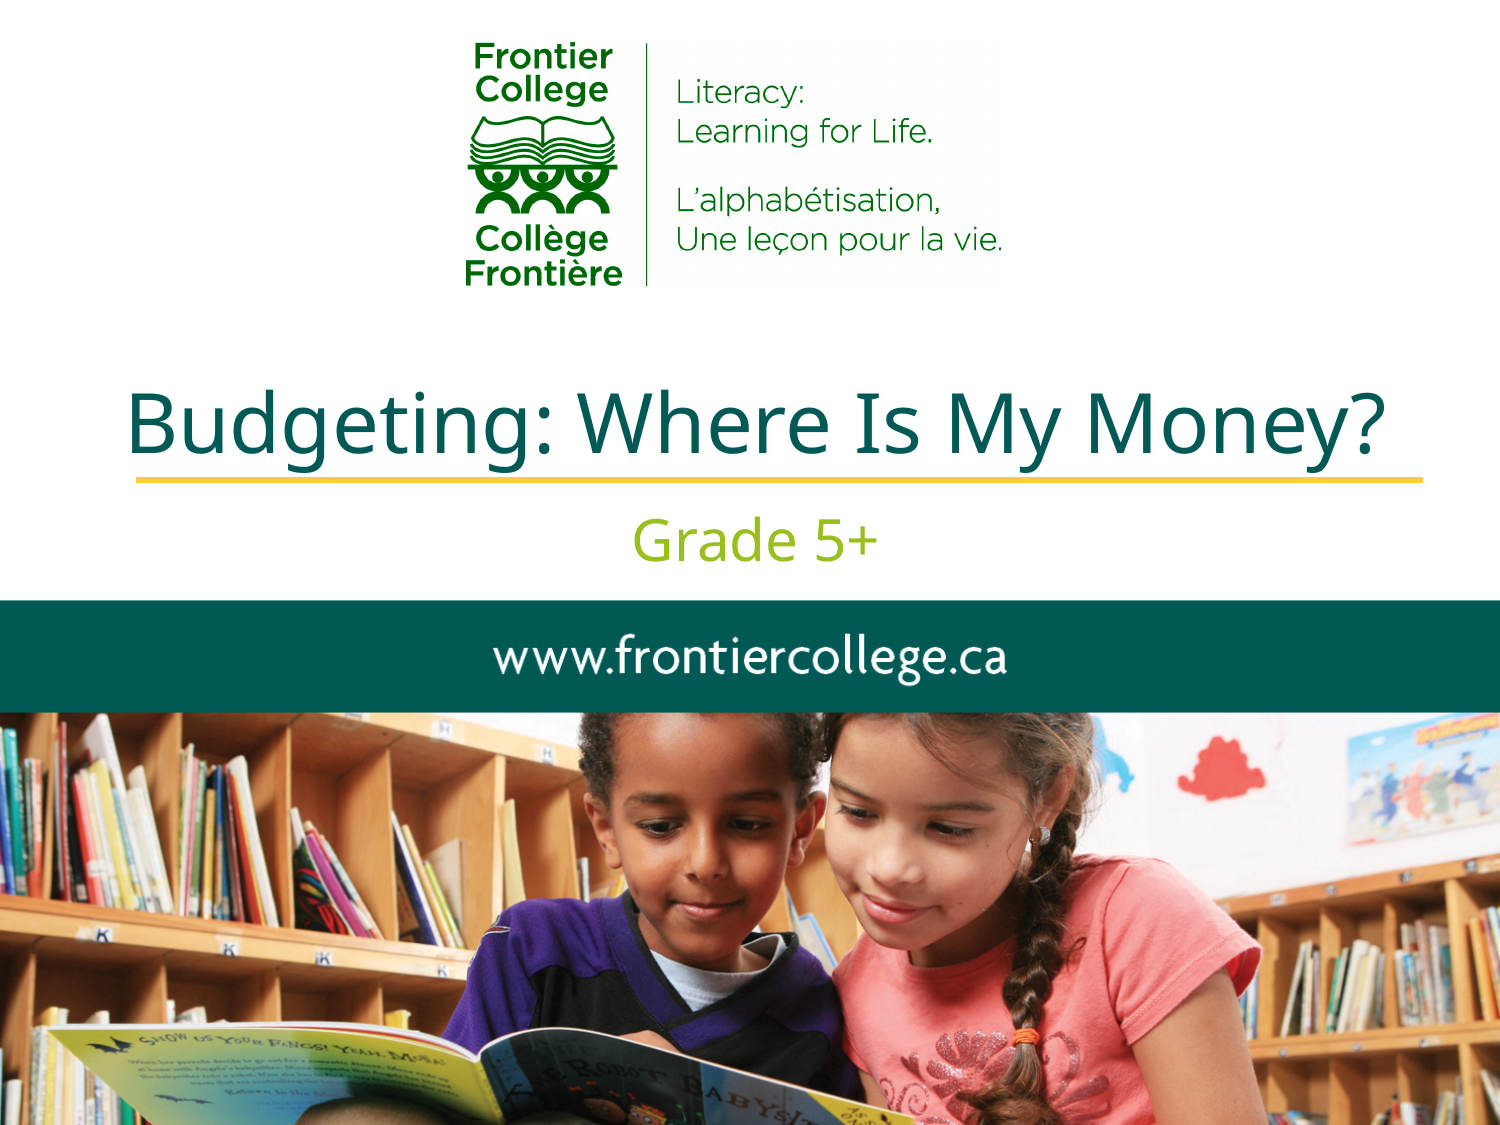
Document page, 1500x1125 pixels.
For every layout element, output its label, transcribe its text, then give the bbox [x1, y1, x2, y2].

subtitle Grade 5+ [64, 503, 1447, 579]
picture [0, 0, 1500, 1125]
title Budgeting: Where Is My Money? [64, 339, 1447, 503]
